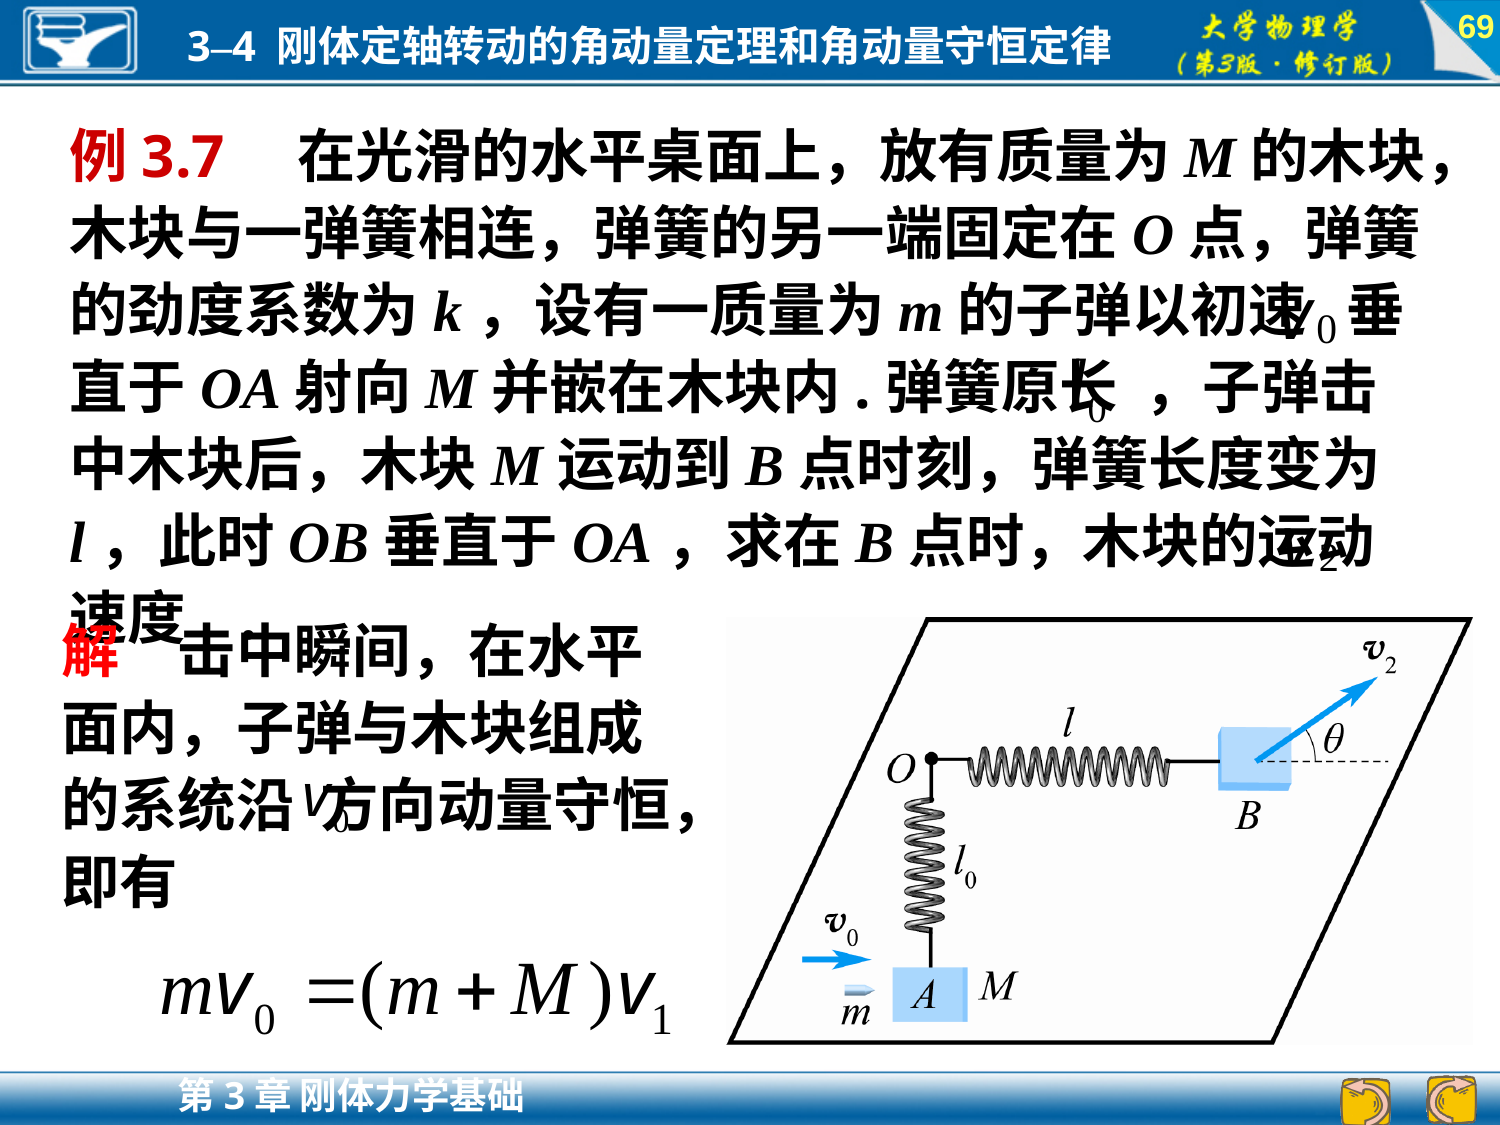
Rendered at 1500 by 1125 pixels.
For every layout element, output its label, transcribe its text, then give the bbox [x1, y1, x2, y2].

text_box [46, 599, 687, 924]
footer 69 [1411, 0, 1500, 69]
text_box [1266, 254, 1351, 359]
text_box 例3.7 在光滑的水平桌面上，放有质量为M的木块，木块与一弹簧相连，弹簧的另一端固定在O点，弹簧的劲度系数为k，设有一质量为m的子弹以初速 垂直于OA射向M并嵌在木块内.弹簧原长 ，子弹击中木块后，木块M运动到B点时刻，弹簧长度变为l，此时OB垂直于OA，求在B点时，木块的运动速度 . [54, 104, 1443, 659]
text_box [147, 938, 683, 1054]
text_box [1061, 337, 1118, 439]
picture [0, 0, 1500, 1125]
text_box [1269, 484, 1352, 585]
